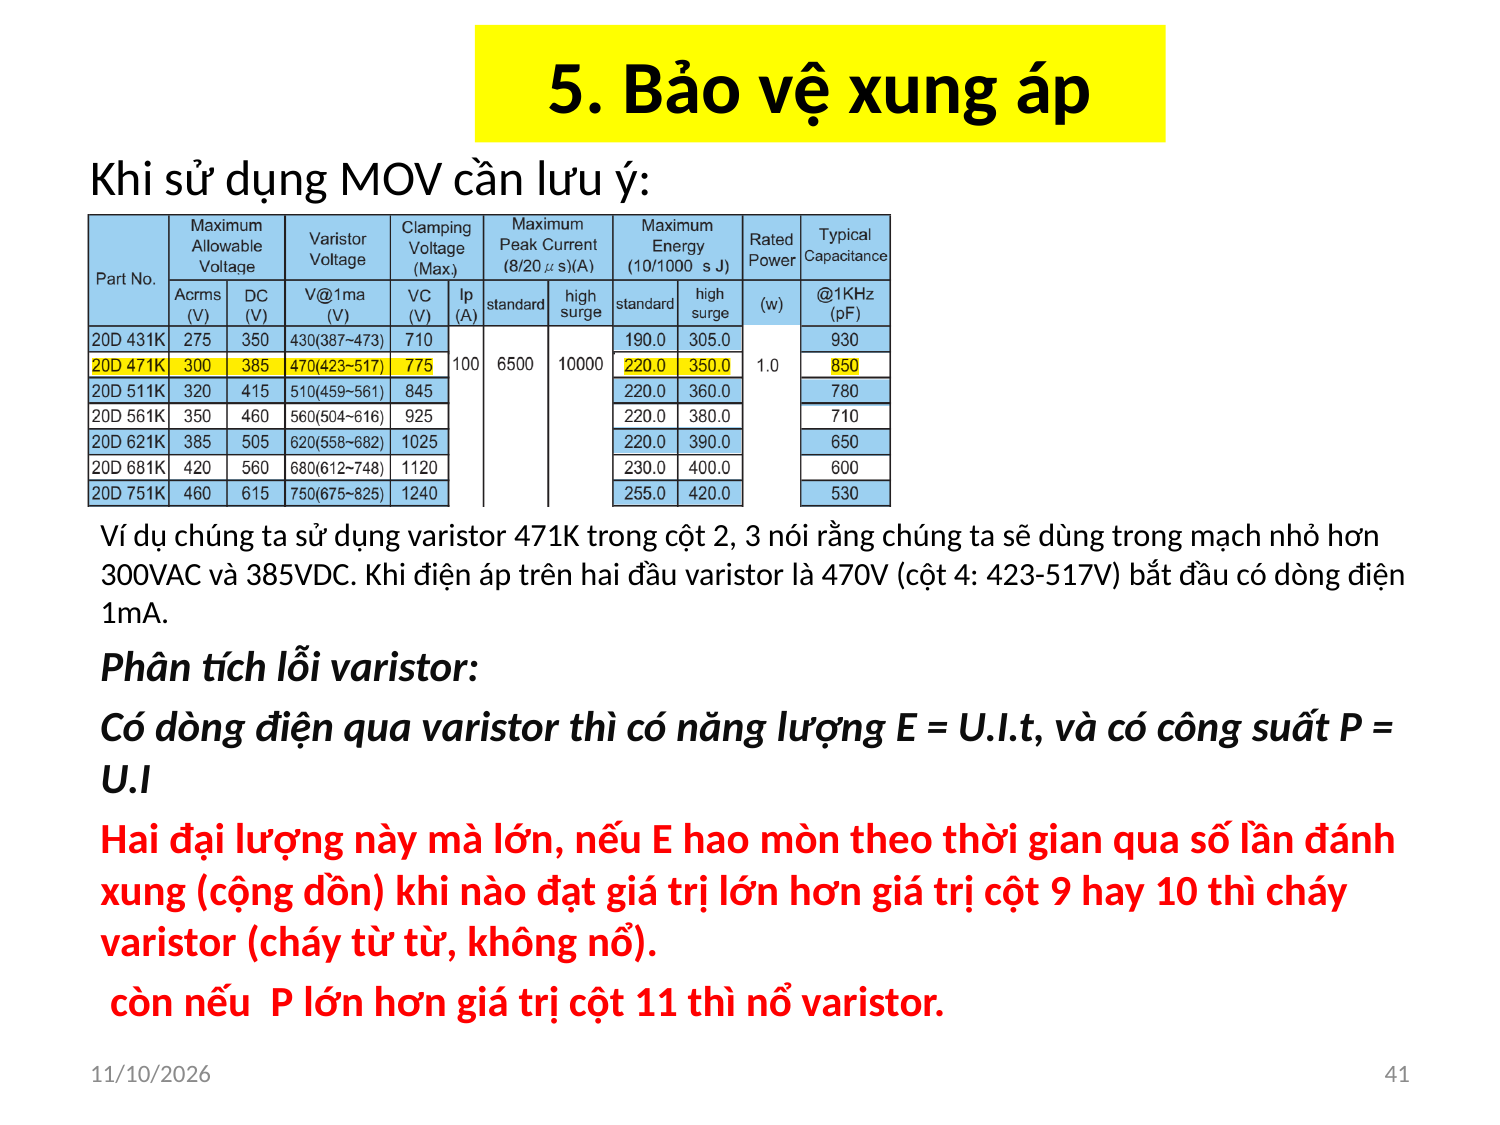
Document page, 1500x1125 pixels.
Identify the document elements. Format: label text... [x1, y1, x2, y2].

text_box Ví dụ chúng ta sử dụng varistor 471K trong cột 2, 3 nói rằng chúng ta sẽ dùng trong mạch nhỏ hơn 300VAC và 385VDC. Khi điện áp trên hai đầu varistor là 470V (cột 4: 423-517V) bắt đầu có dòng điện 1mA. Phân tích lỗi varistor: Có dòng điện qua varistor thì có năng lượng E = U.I.t, và có công suất P = U.I Hai đại lượng này mà lớn, nếu E hao mòn theo thời gian qua số lần đánh xung (cộng dồn) khi nào đạt giá trị lớn hơn giá trị cột 9 hay 10 thì cháy varistor (cháy từ từ, không nổ). còn nếu P lớn hơn giá trị cột 11 thì nổ varistor. [85, 506, 1436, 1036]
slide_number 41 [1074, 1042, 1425, 1103]
title 5. Bảo vệ xung áp [474, 24, 1166, 137]
picture [85, 212, 892, 507]
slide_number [75, 1042, 425, 1103]
list Khi sử dụng MOV cần lưu ý: [75, 137, 1425, 225]
